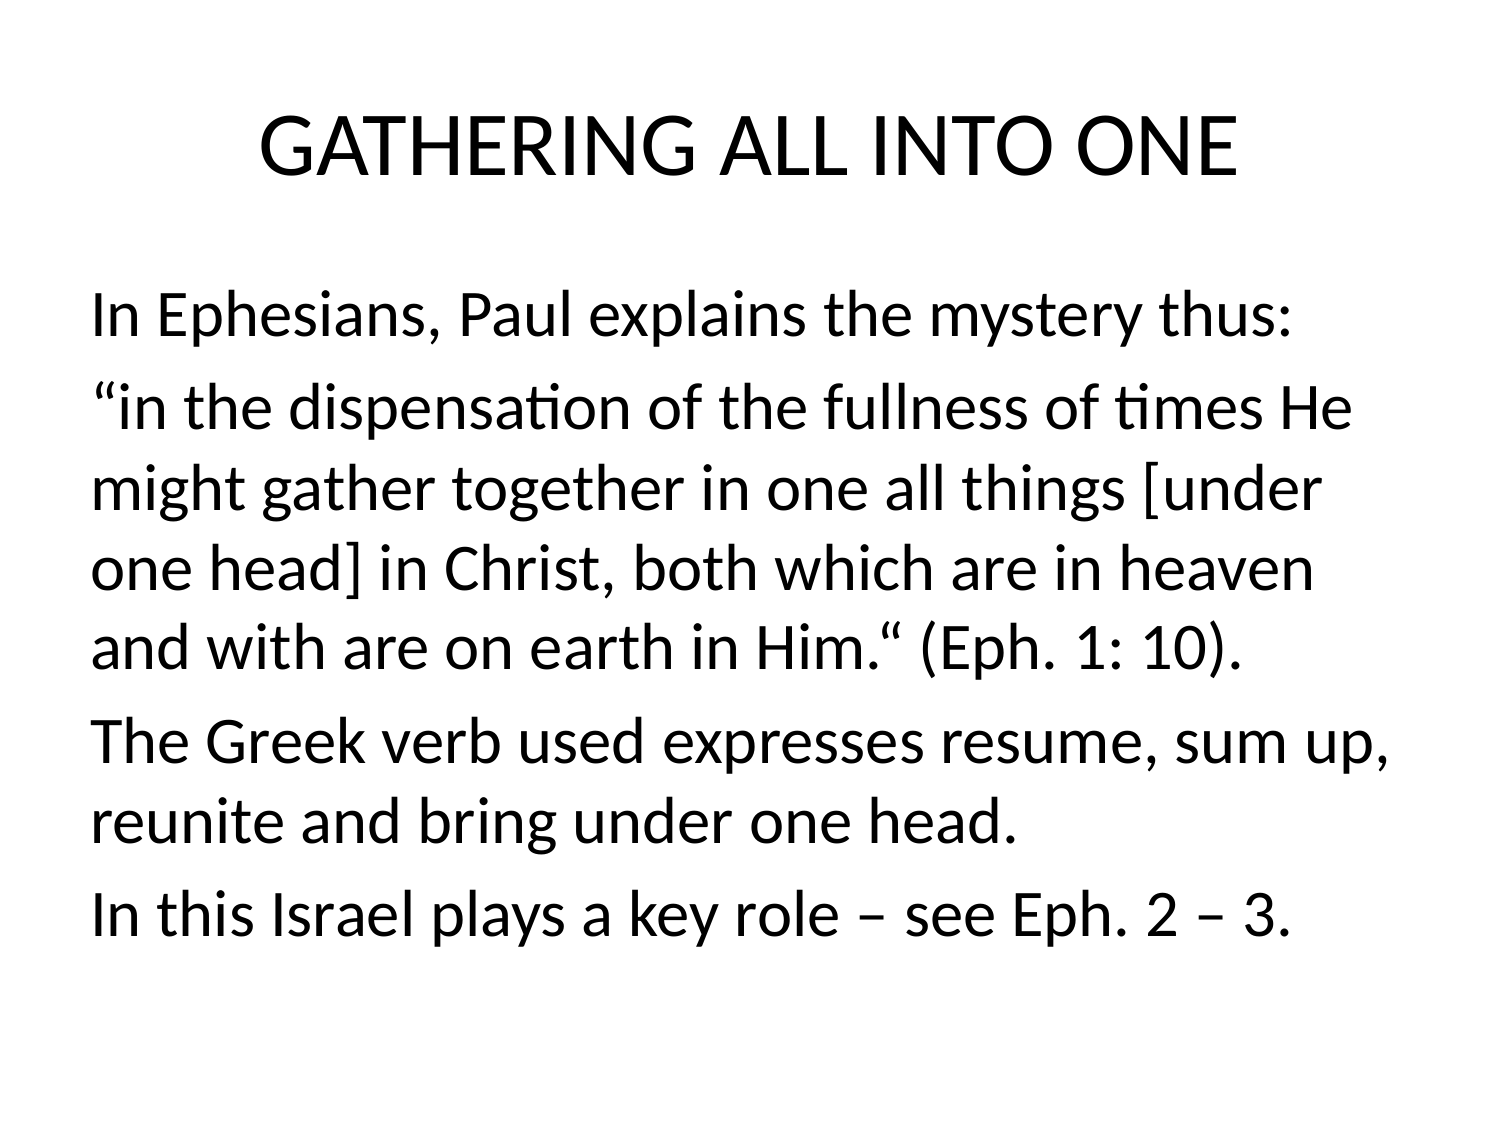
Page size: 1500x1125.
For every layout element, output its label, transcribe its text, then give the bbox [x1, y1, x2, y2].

title GATHERING ALL INTO ONE [75, 45, 1425, 233]
list In Ephesians, Paul explains the mystery thus: “in the dispensation of the fullness of times He might gather together in one all things [under one head] in Christ, both which are in heaven and with are on earth in Him.“ (Eph. 1: 10). The Greek verb used expresses resume, sum up, reunite and bring under one head. In this Israel plays a key role – see Eph. 2 – 3. [75, 262, 1425, 1005]
